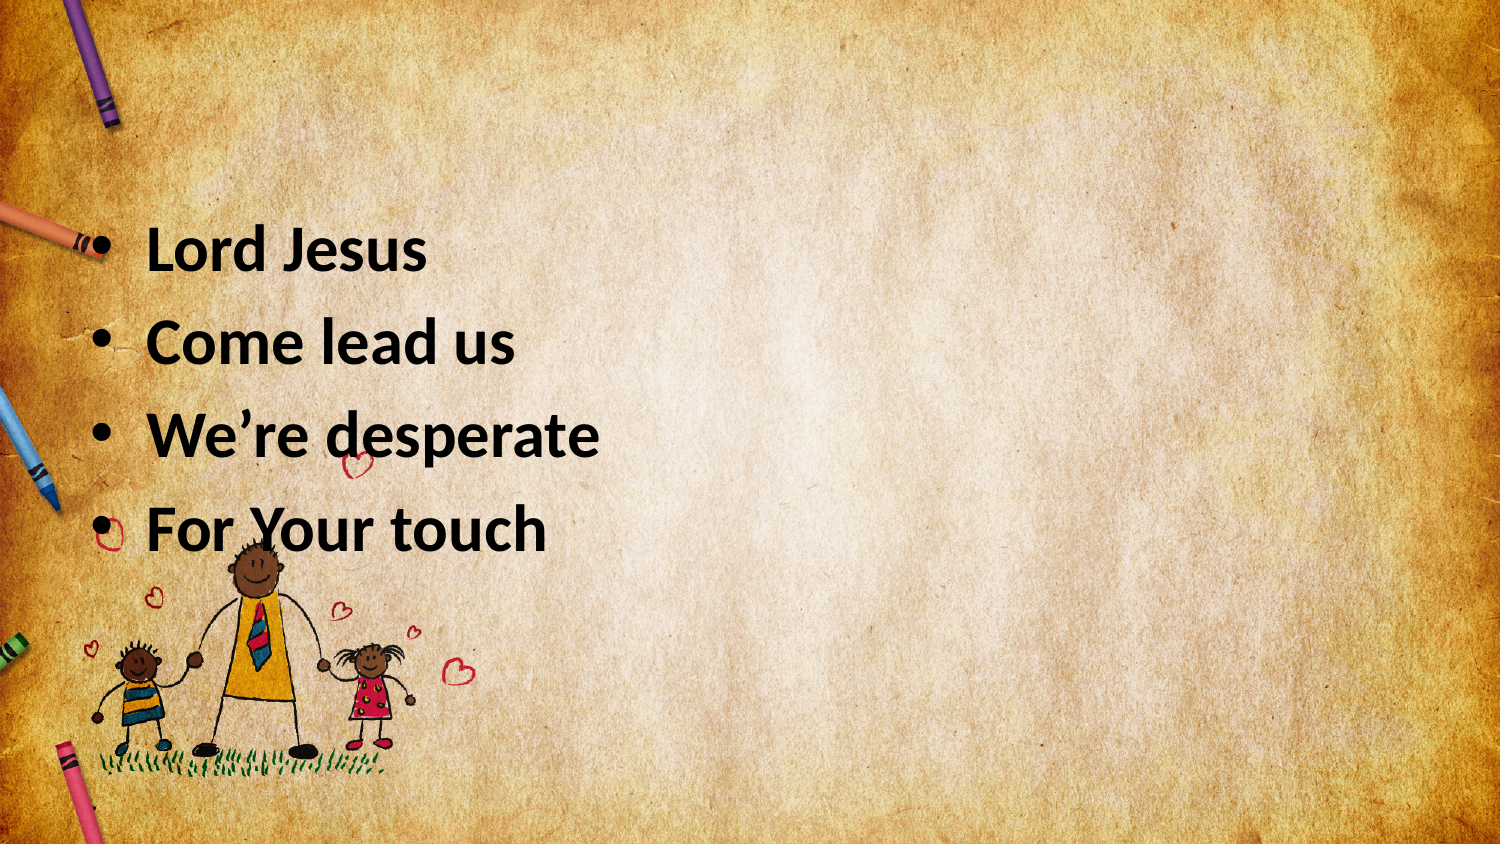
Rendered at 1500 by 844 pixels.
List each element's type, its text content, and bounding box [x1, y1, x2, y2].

list Lord Jesus Come lead us We’re desperate For Your touch [75, 196, 1425, 754]
picture [0, 0, 1500, 844]
